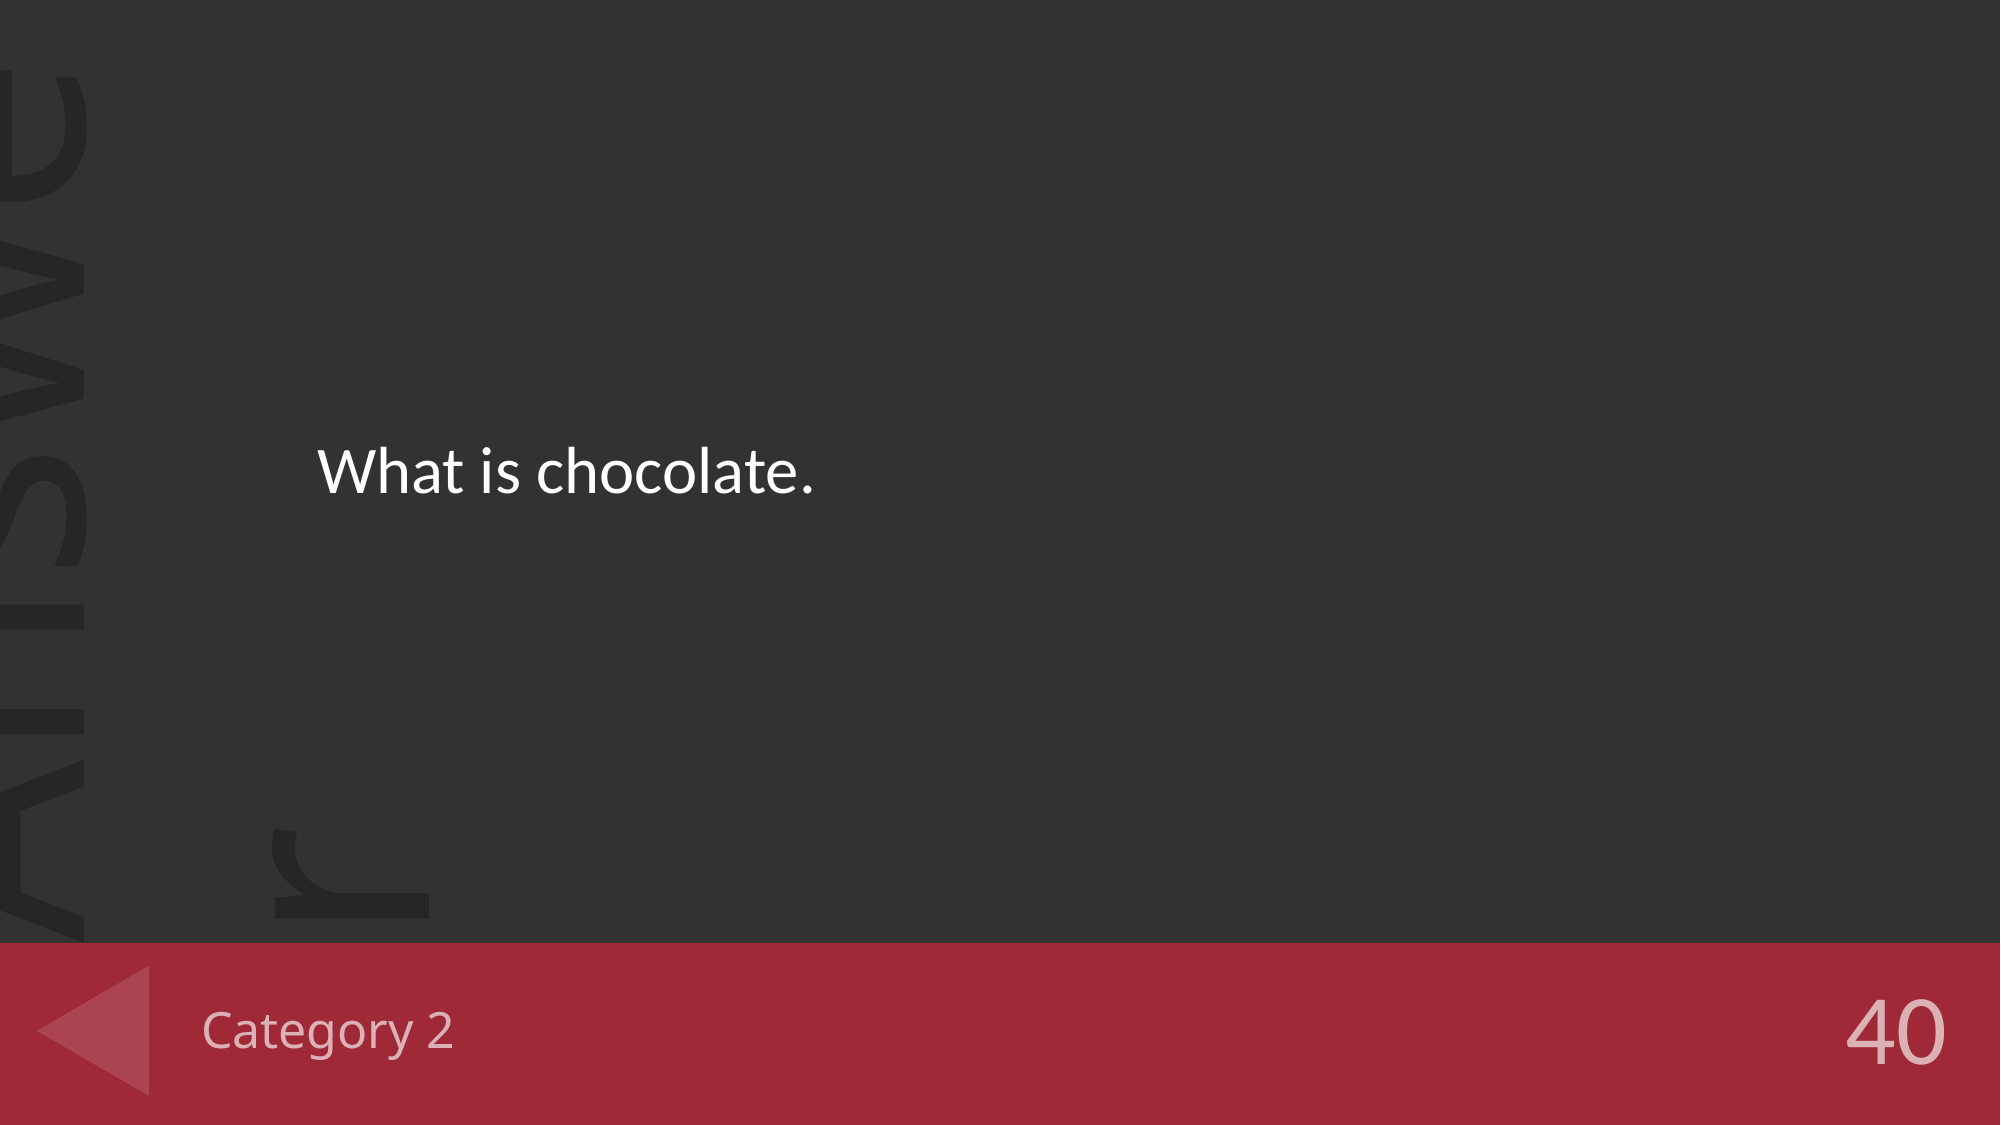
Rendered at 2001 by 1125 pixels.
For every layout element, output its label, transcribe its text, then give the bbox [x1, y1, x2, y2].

title Category 2 [185, 967, 1494, 1097]
list What is chocolate. [302, 307, 1760, 636]
list 40 [1494, 967, 1963, 1097]
